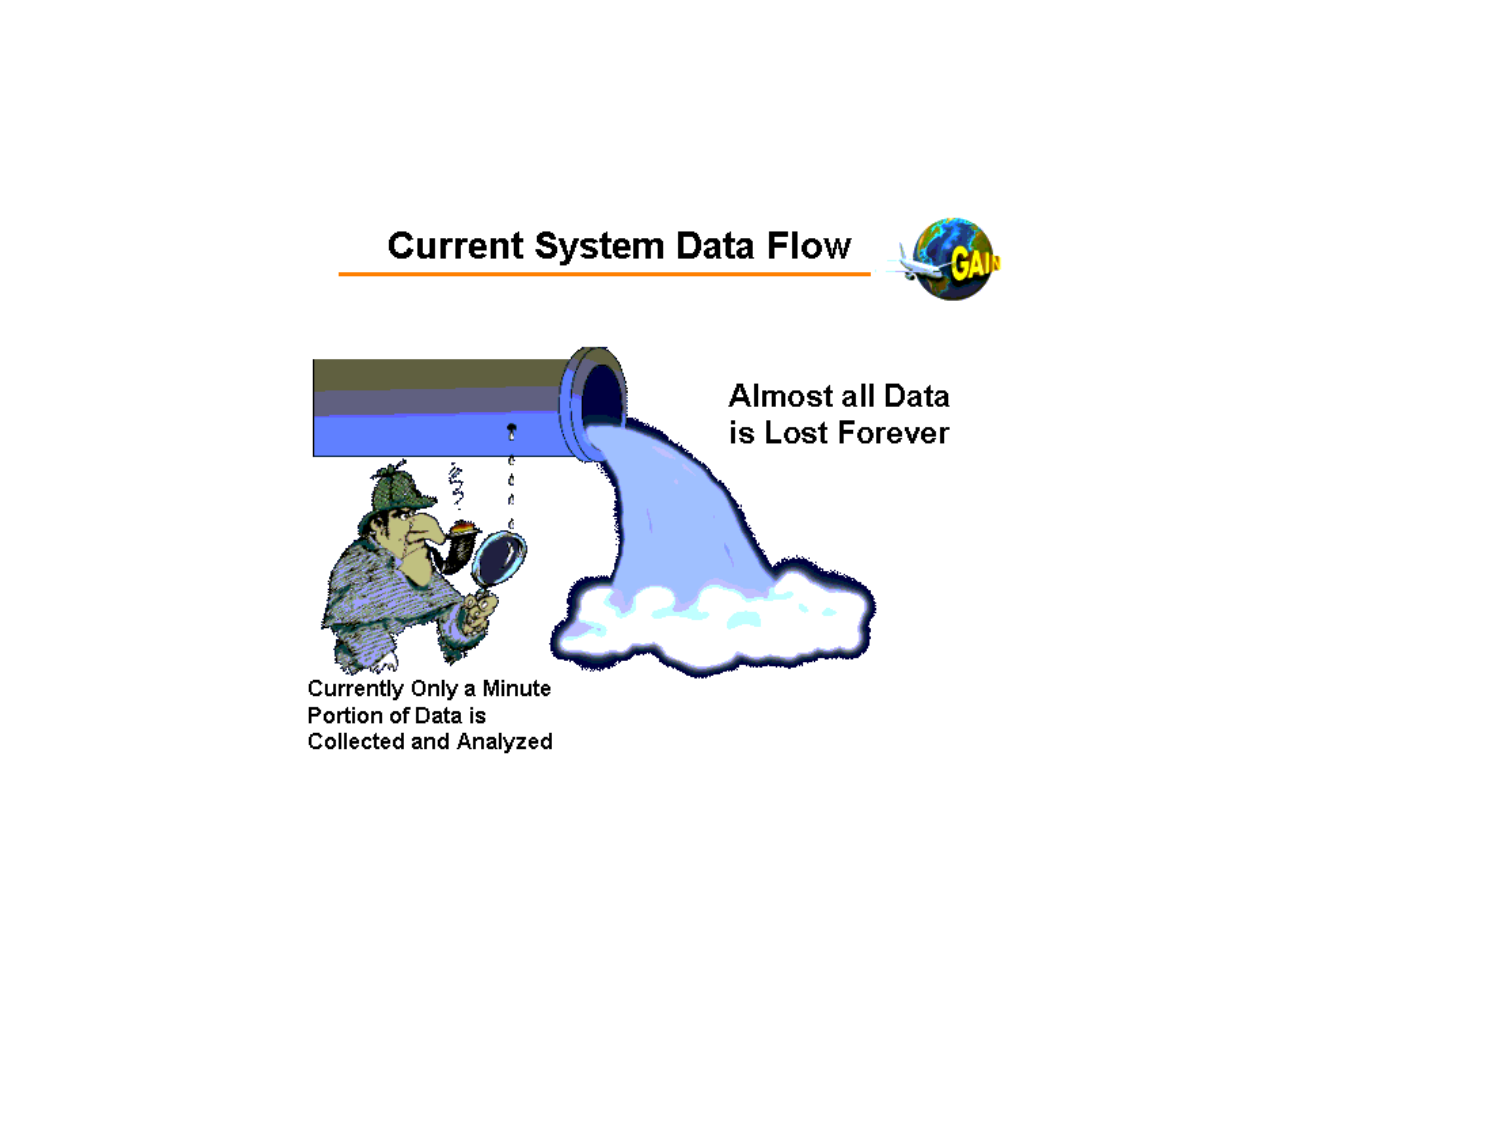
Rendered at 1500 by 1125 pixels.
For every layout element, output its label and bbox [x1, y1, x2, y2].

picture [237, 199, 1019, 787]
